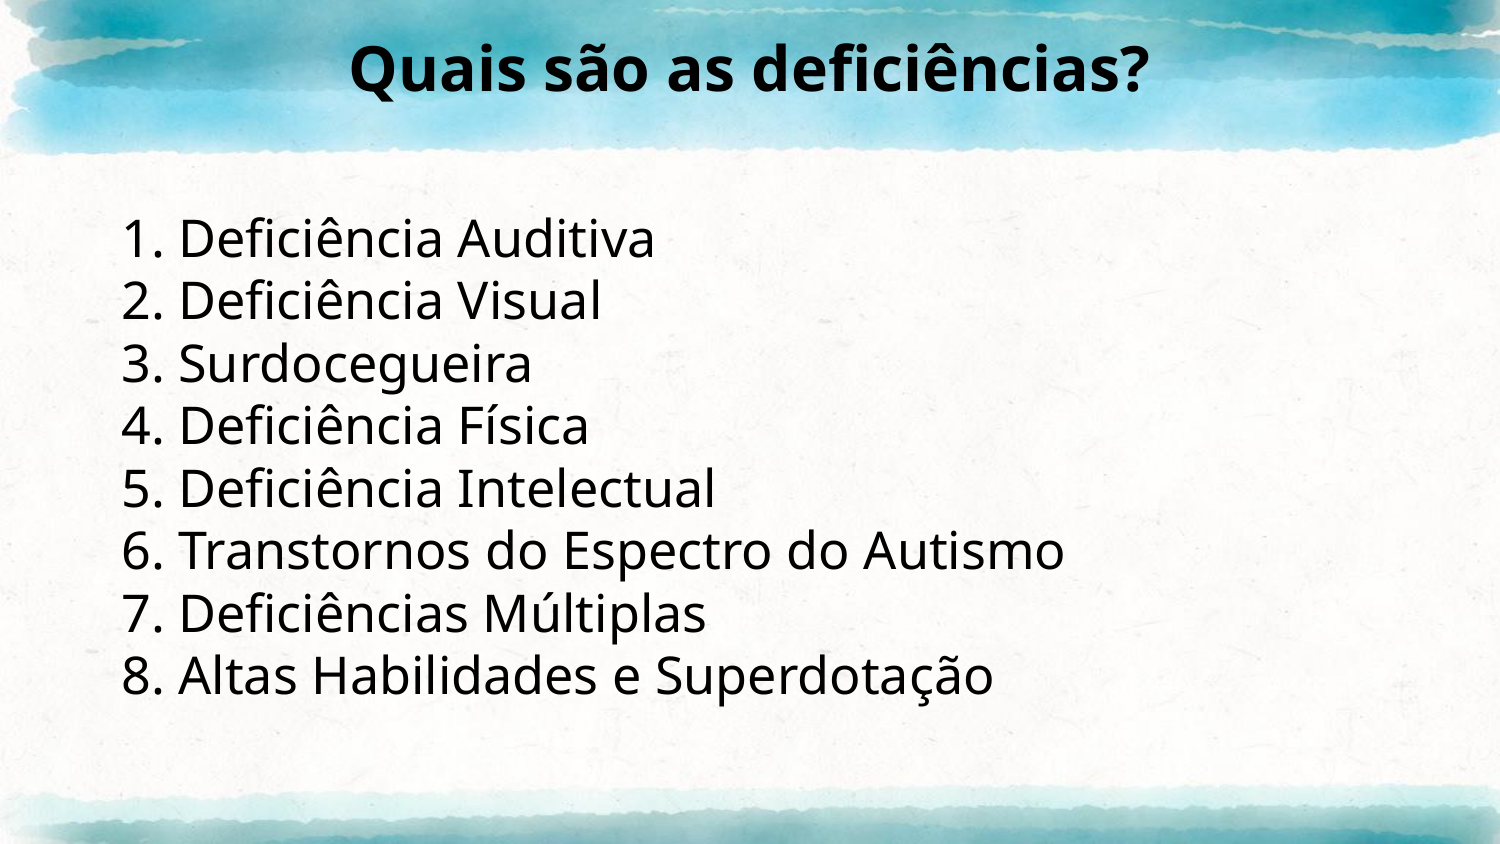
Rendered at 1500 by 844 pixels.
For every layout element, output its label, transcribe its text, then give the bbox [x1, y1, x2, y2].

picture [0, 0, 1500, 844]
list 1. Deficiência Auditiva 2. Deficiência Visual 3. Surdocegueira 4. Deficiência Física 5. Deficiência Intelectual 6. Transtornos do Espectro do Autismo 7. Deficiências Múltiplas 8. Altas Habilidades e Superdotação [75, 190, 1425, 779]
title Quais são as deficiências? [75, 0, 1425, 137]
